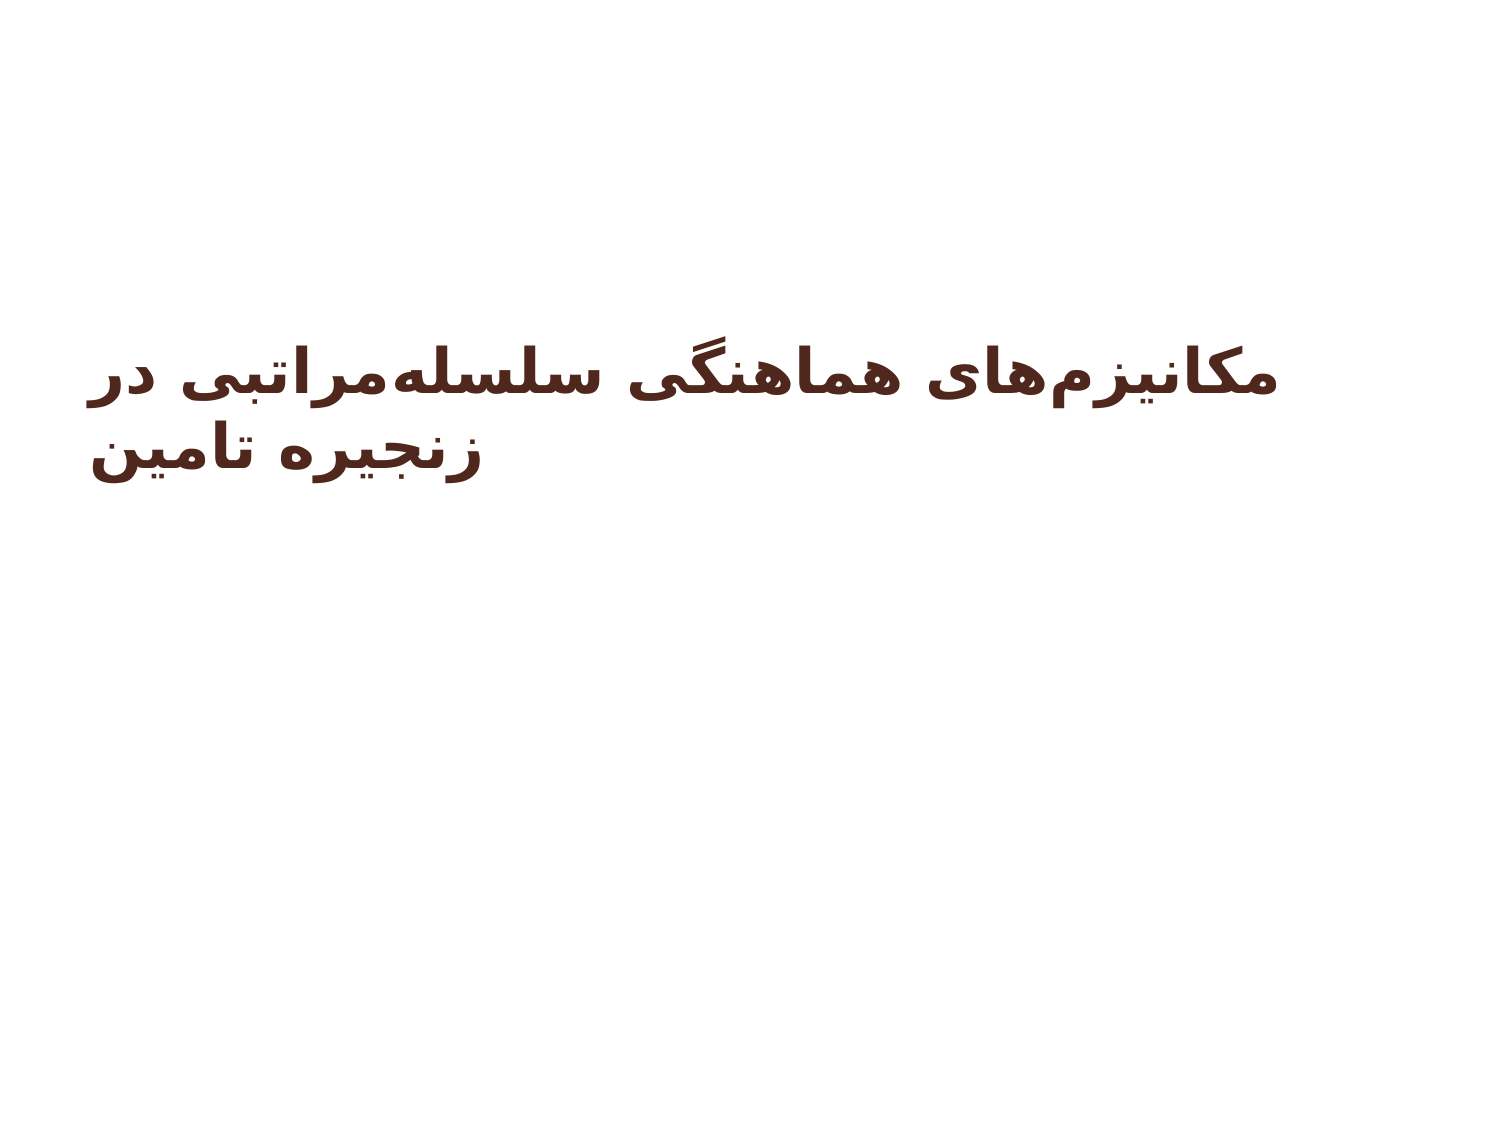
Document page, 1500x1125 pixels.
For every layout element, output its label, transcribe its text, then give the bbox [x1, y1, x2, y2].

title مکانیزم‌های هماهنگی سلسله‌مراتبی در زنجیره تامین [75, 247, 1425, 489]
